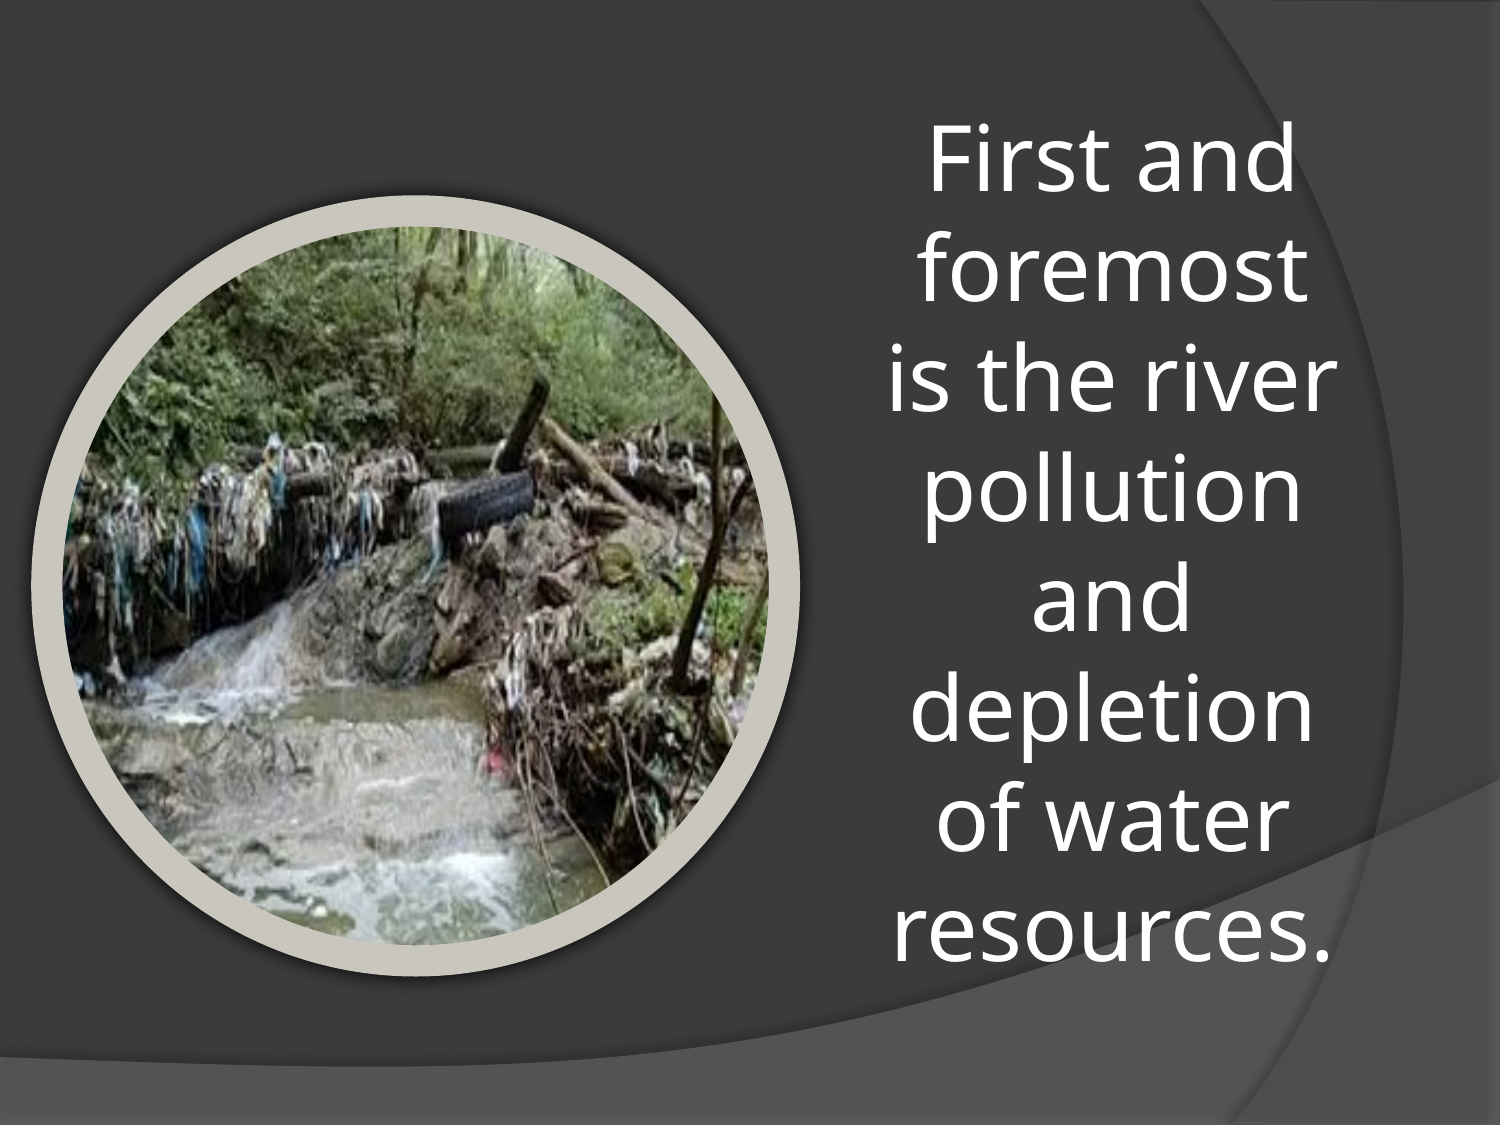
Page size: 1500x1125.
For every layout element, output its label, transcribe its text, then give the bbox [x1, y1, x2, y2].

title First and foremost is the river pollution and depletion of water resources. [867, 58, 1359, 1022]
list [46, 210, 785, 962]
